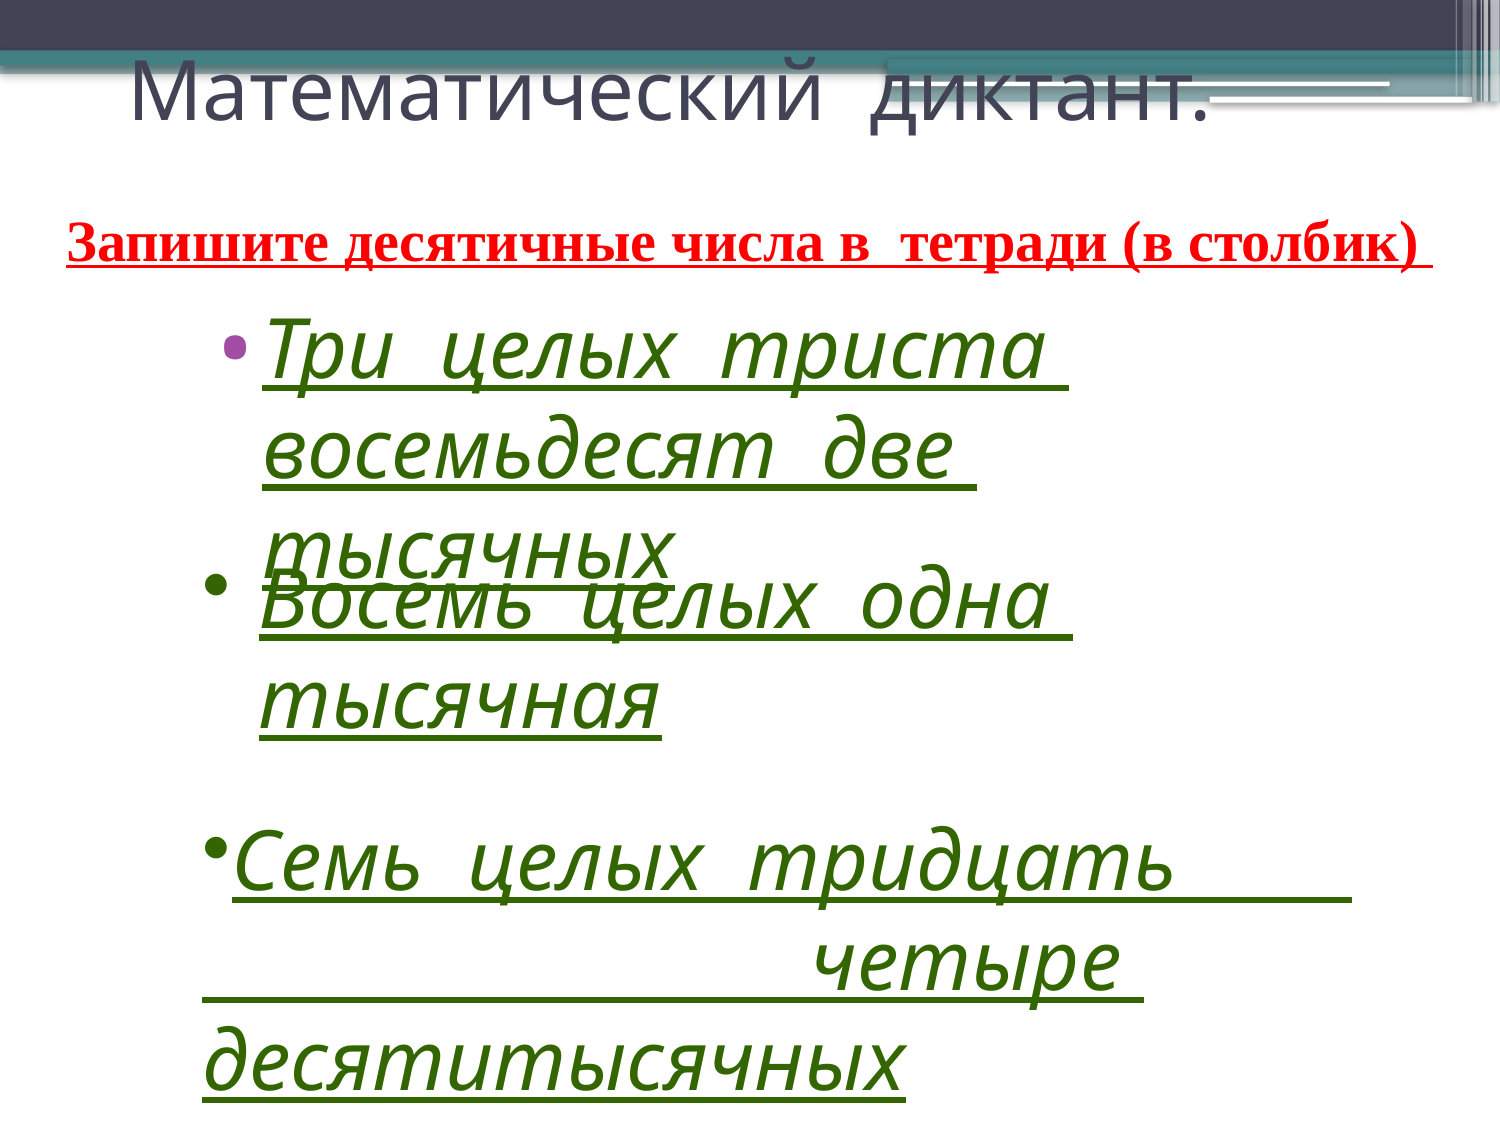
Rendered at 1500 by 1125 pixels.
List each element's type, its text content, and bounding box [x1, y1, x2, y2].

text_box Семь целых тридцать четыре десятитысячных [187, 800, 1388, 1115]
text_box Запишите десятичные числа в тетради (в столбик) [0, 196, 1500, 484]
text_box Восемь целых одна тысячная [187, 537, 1363, 713]
title Математический диктант. [112, 24, 1240, 150]
list Три целых триста восемьдесят две тысячных [187, 484, 1363, 513]
